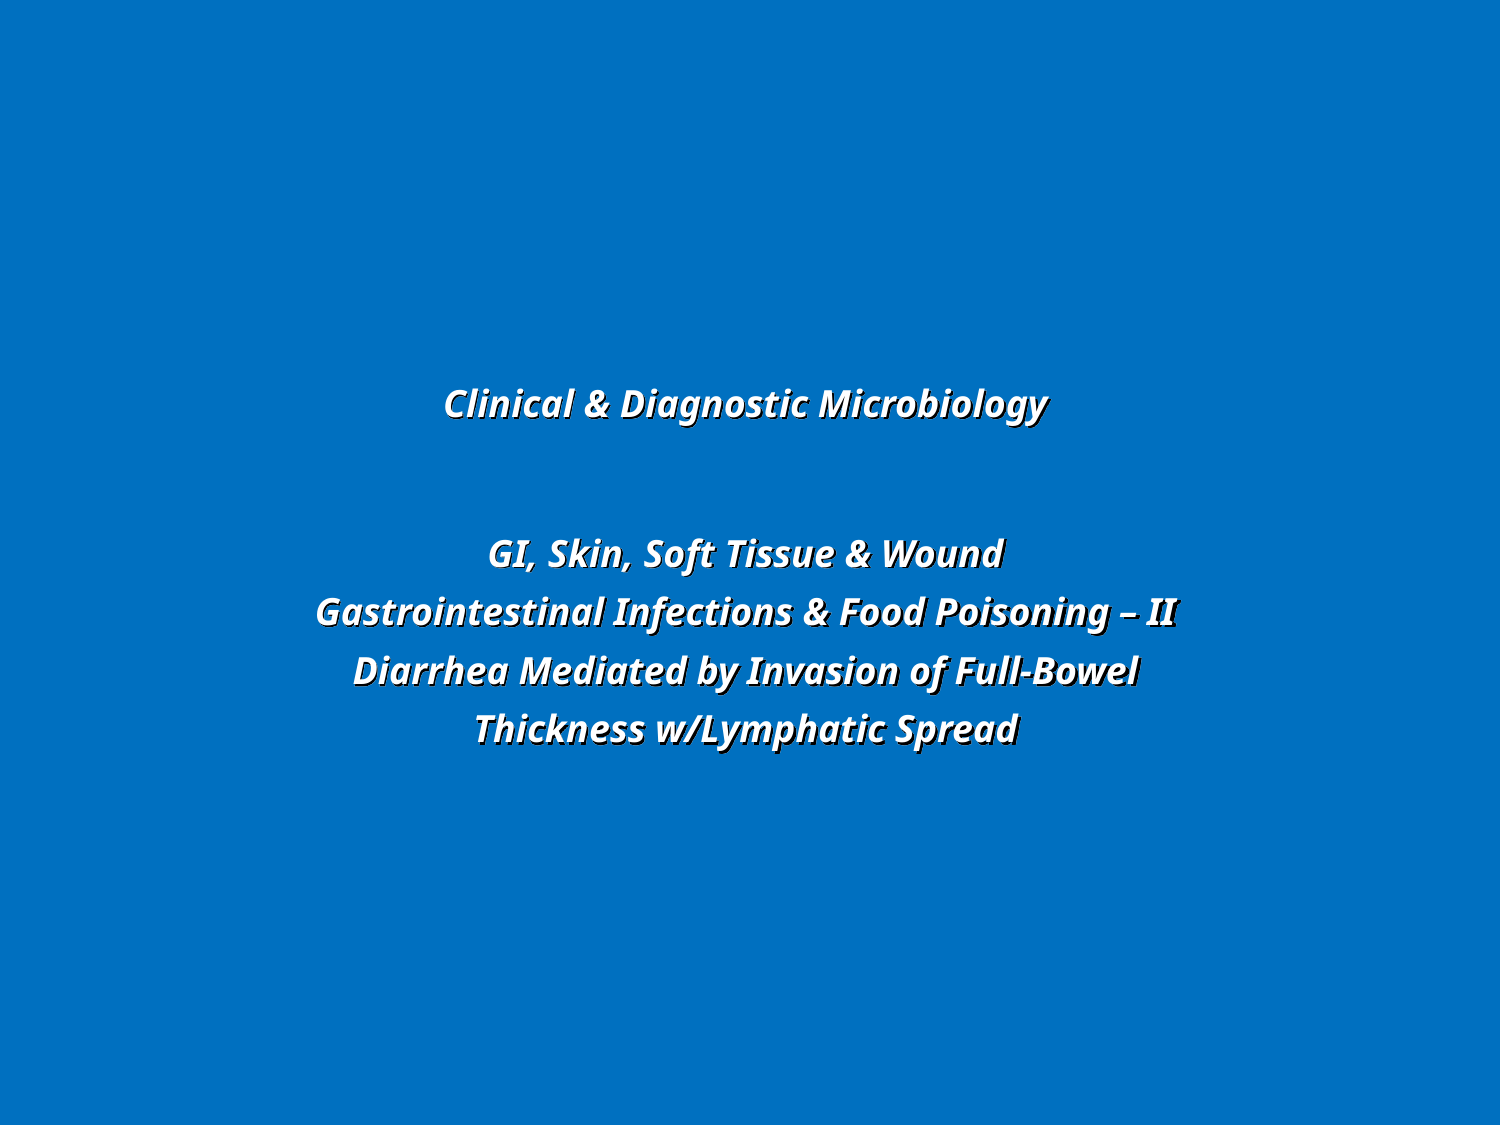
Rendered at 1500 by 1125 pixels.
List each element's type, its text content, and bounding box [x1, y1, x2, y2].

text_box Clinical & Diagnostic Microbiology [253, 349, 1238, 500]
text_box GI, Skin, Soft Tissue & Wound Gastrointestinal Infections & Food Poisoning – II Diarrhea Mediated by Invasion of Full-Bowel Thickness w/Lymphatic Spread [253, 587, 1238, 738]
